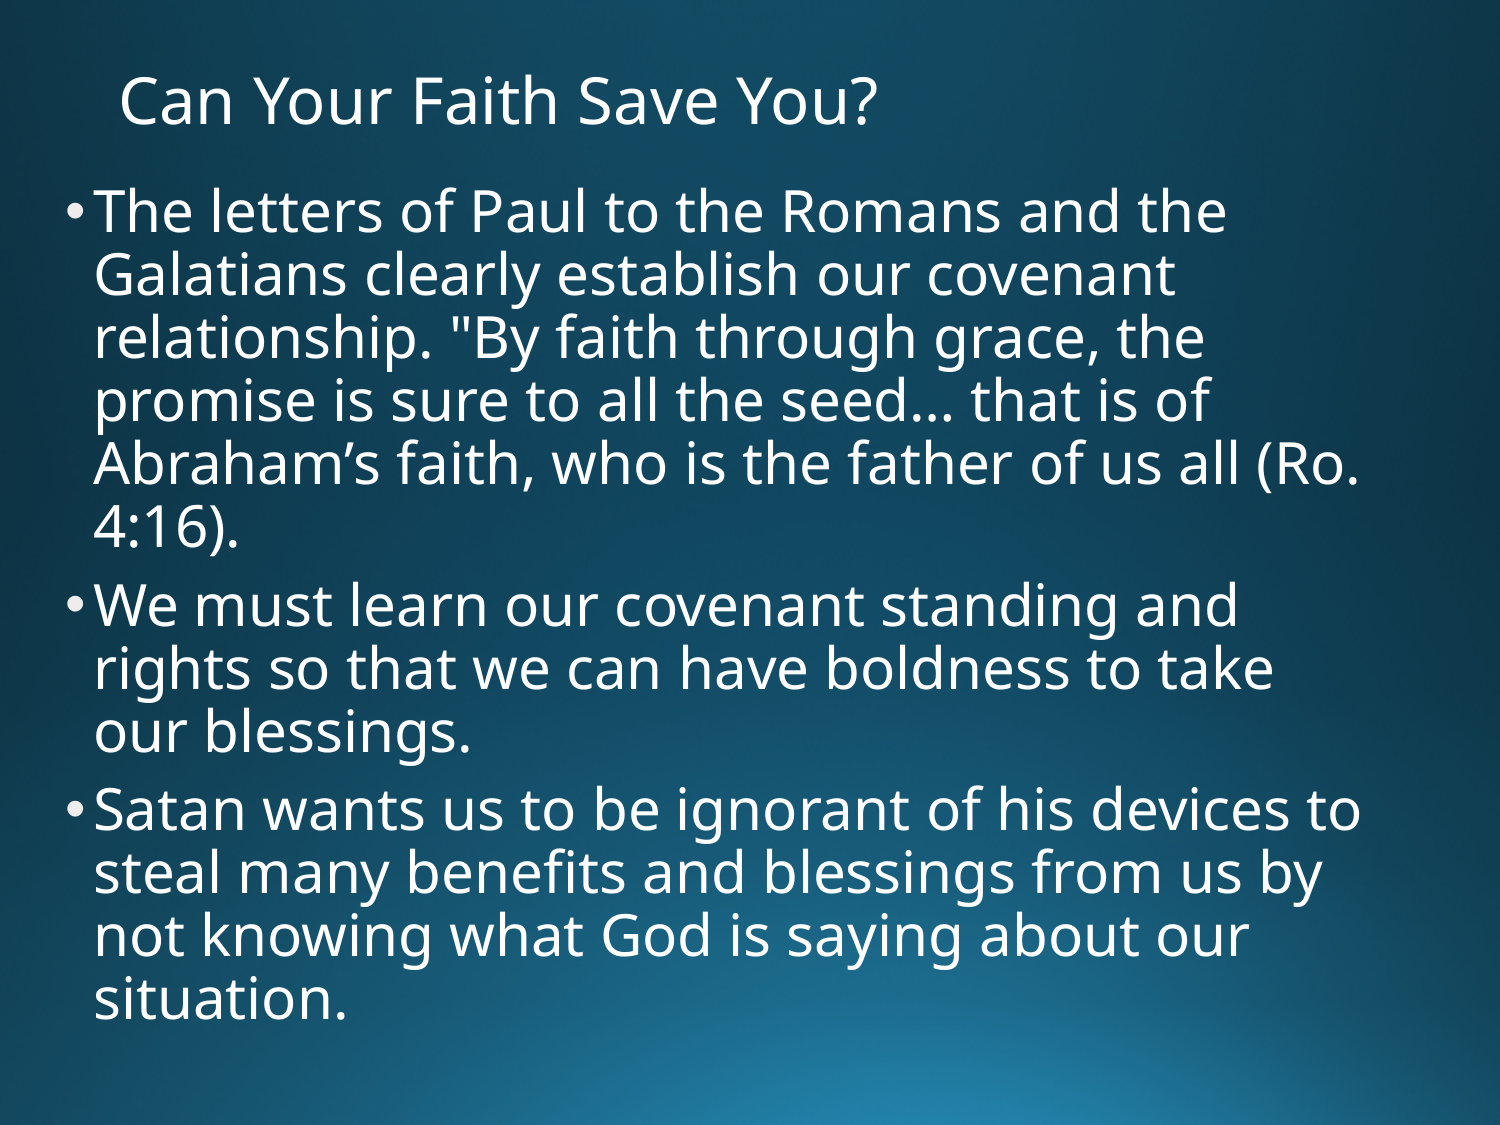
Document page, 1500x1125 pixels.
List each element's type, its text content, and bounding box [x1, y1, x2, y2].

list The letters of Paul to the Romans and the Galatians clearly establish our covenant relationship. "By faith through grace, the promise is sure to all the seed… that is of Abraham’s faith, who is the father of us all (Ro. 4:16). We must learn our covenant standing and rights so that we can have boldness to take our blessings. Satan wants us to be ignorant of his devices to steal many benefits and blessings from us by not knowing what God is saying about our situation. [50, 174, 1397, 1014]
title Can Your Faith Save You? [103, 59, 1397, 174]
picture [0, 0, 1500, 1125]
